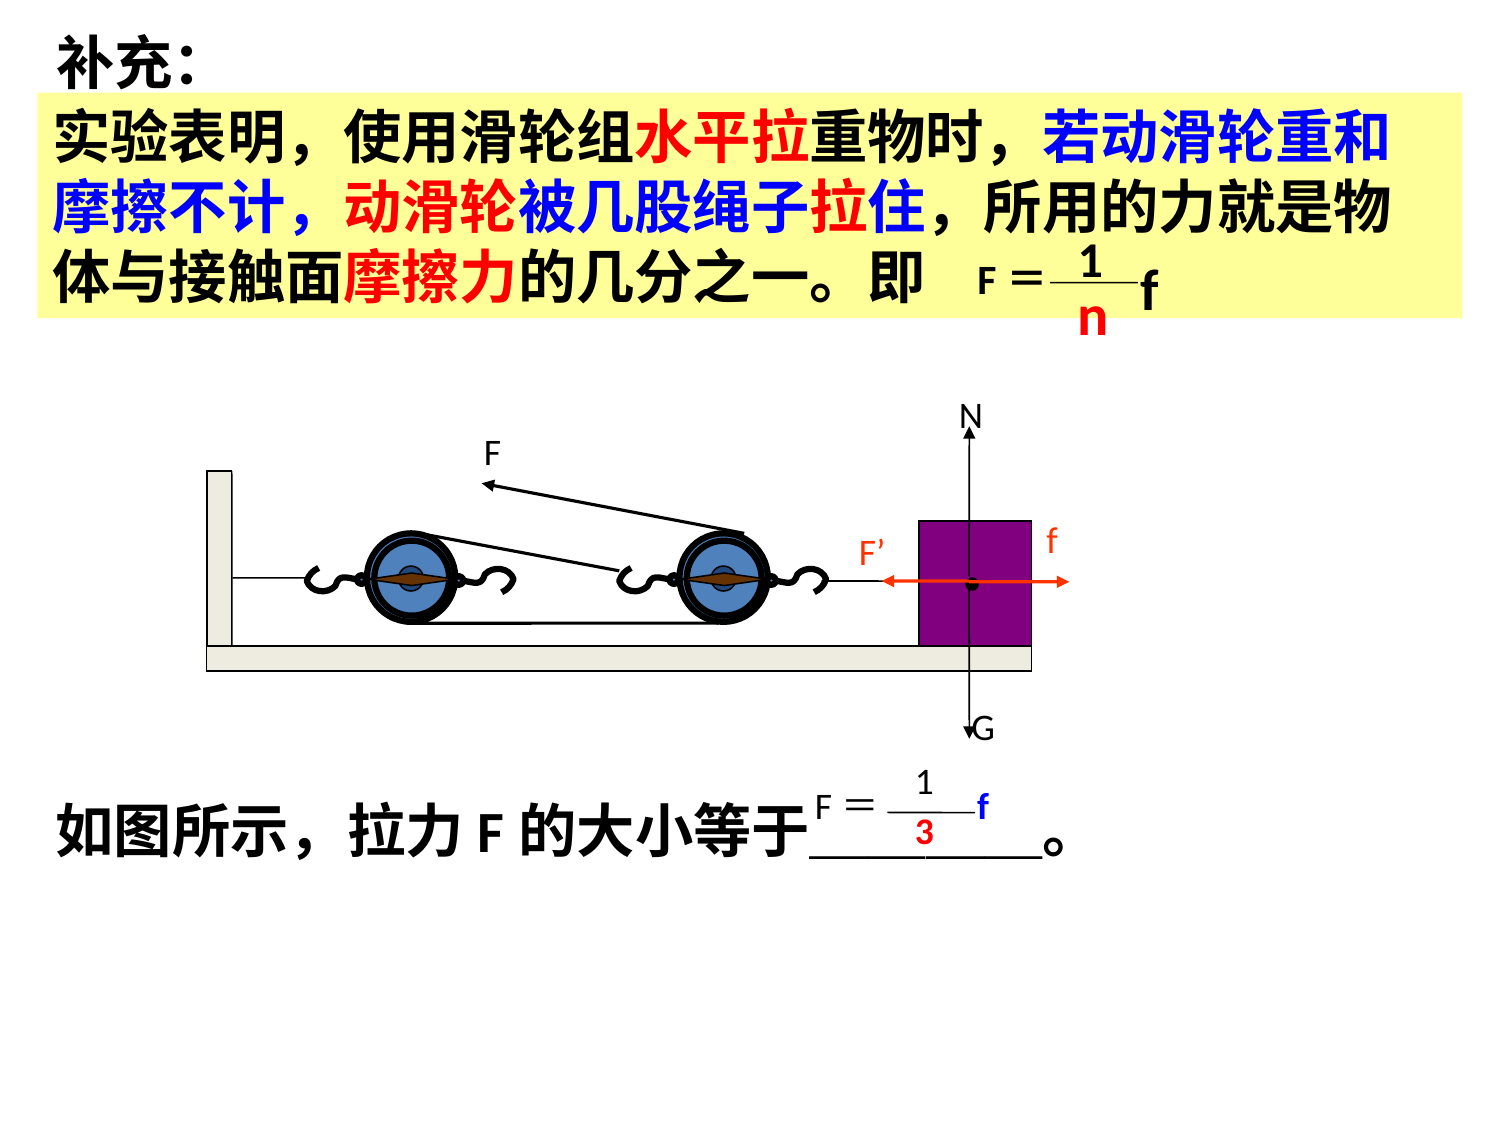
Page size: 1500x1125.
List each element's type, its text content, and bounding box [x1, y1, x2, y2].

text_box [843, 520, 970, 596]
text_box 如图所示，拉力F的大小等于＿＿＿＿。 [41, 786, 794, 872]
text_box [799, 749, 1163, 876]
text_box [962, 219, 1326, 346]
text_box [943, 383, 1032, 577]
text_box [956, 588, 1045, 771]
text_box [1033, 508, 1120, 584]
text_box 实验表明，使用滑轮组水平拉重物时，若动滑轮重和摩擦不计，动滑轮被几股绳子拉住，所用的力就是物体与接触面摩擦力的几分之一。即 [37, 92, 1463, 319]
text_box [206, 420, 951, 672]
text_box 补充： [41, 19, 207, 92]
